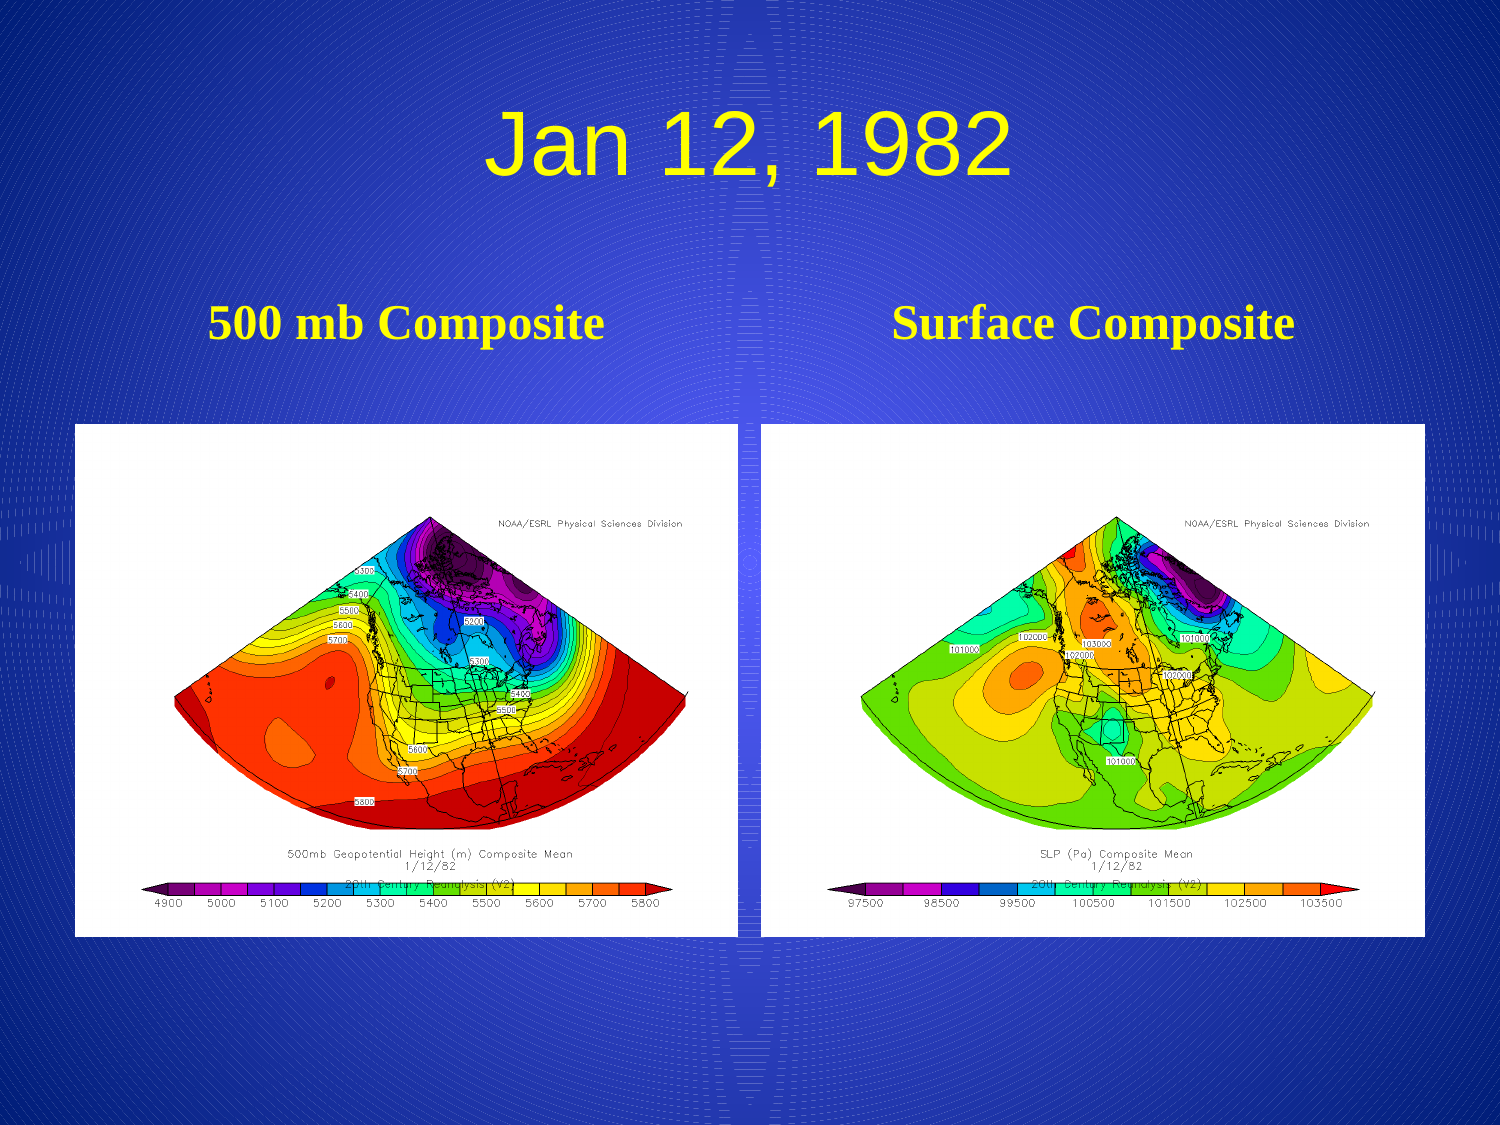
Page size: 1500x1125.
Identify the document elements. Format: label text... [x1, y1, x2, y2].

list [74, 424, 738, 938]
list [761, 424, 1426, 938]
list Surface Composite [761, 251, 1425, 357]
list 500 mb Composite [75, 251, 738, 357]
title Jan 12, 1982 [75, 45, 1425, 233]
